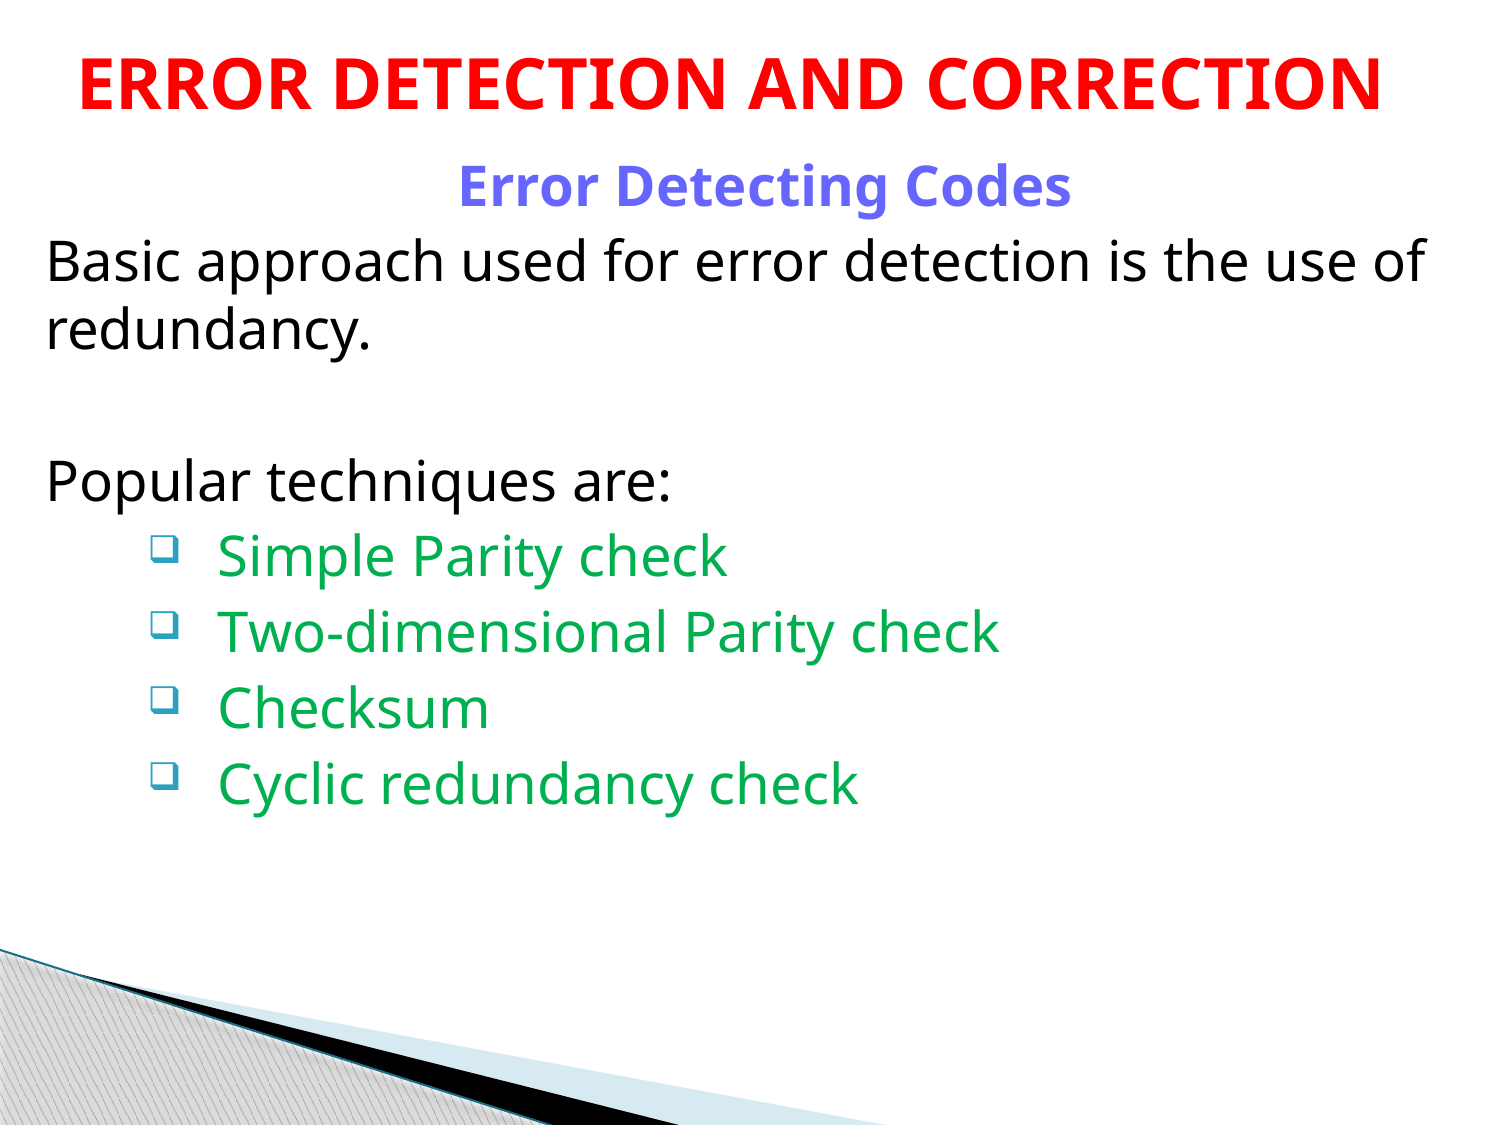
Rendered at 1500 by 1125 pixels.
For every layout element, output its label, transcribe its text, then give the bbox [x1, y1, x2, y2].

list Error Detecting Codes Basic approach used for error detection is the use of redundancy. Popular techniques are: Simple Parity check Two-dimensional Parity check Checksum Cyclic redundancy check [12, 142, 1500, 1125]
title ERROR DETECTION AND CORRECTION [37, 12, 1425, 150]
